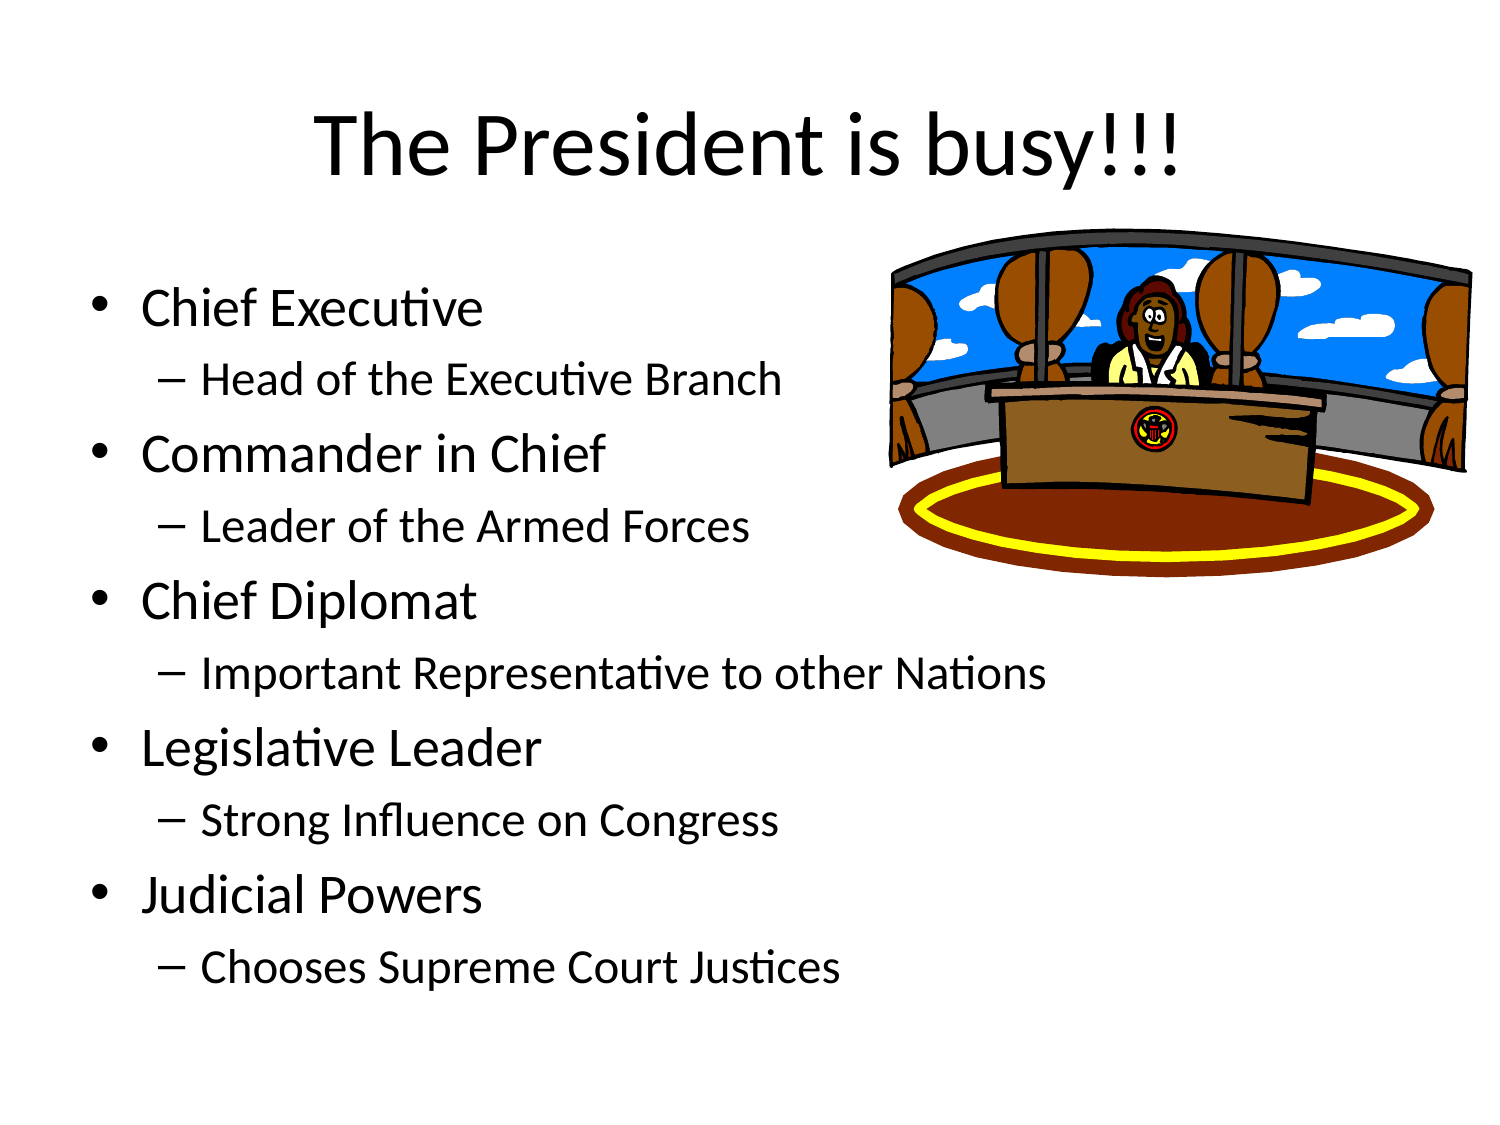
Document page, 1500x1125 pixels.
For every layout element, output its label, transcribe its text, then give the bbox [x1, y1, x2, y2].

list Chief Executive Head of the Executive Branch Commander in Chief Leader of the Armed Forces Chief Diplomat Important Representative to other Nations Legislative Leader Strong Influence on Congress Judicial Powers Chooses Supreme Court Justices [75, 262, 1425, 1005]
picture [887, 224, 1480, 579]
title The President is busy!!! [75, 45, 1425, 233]
